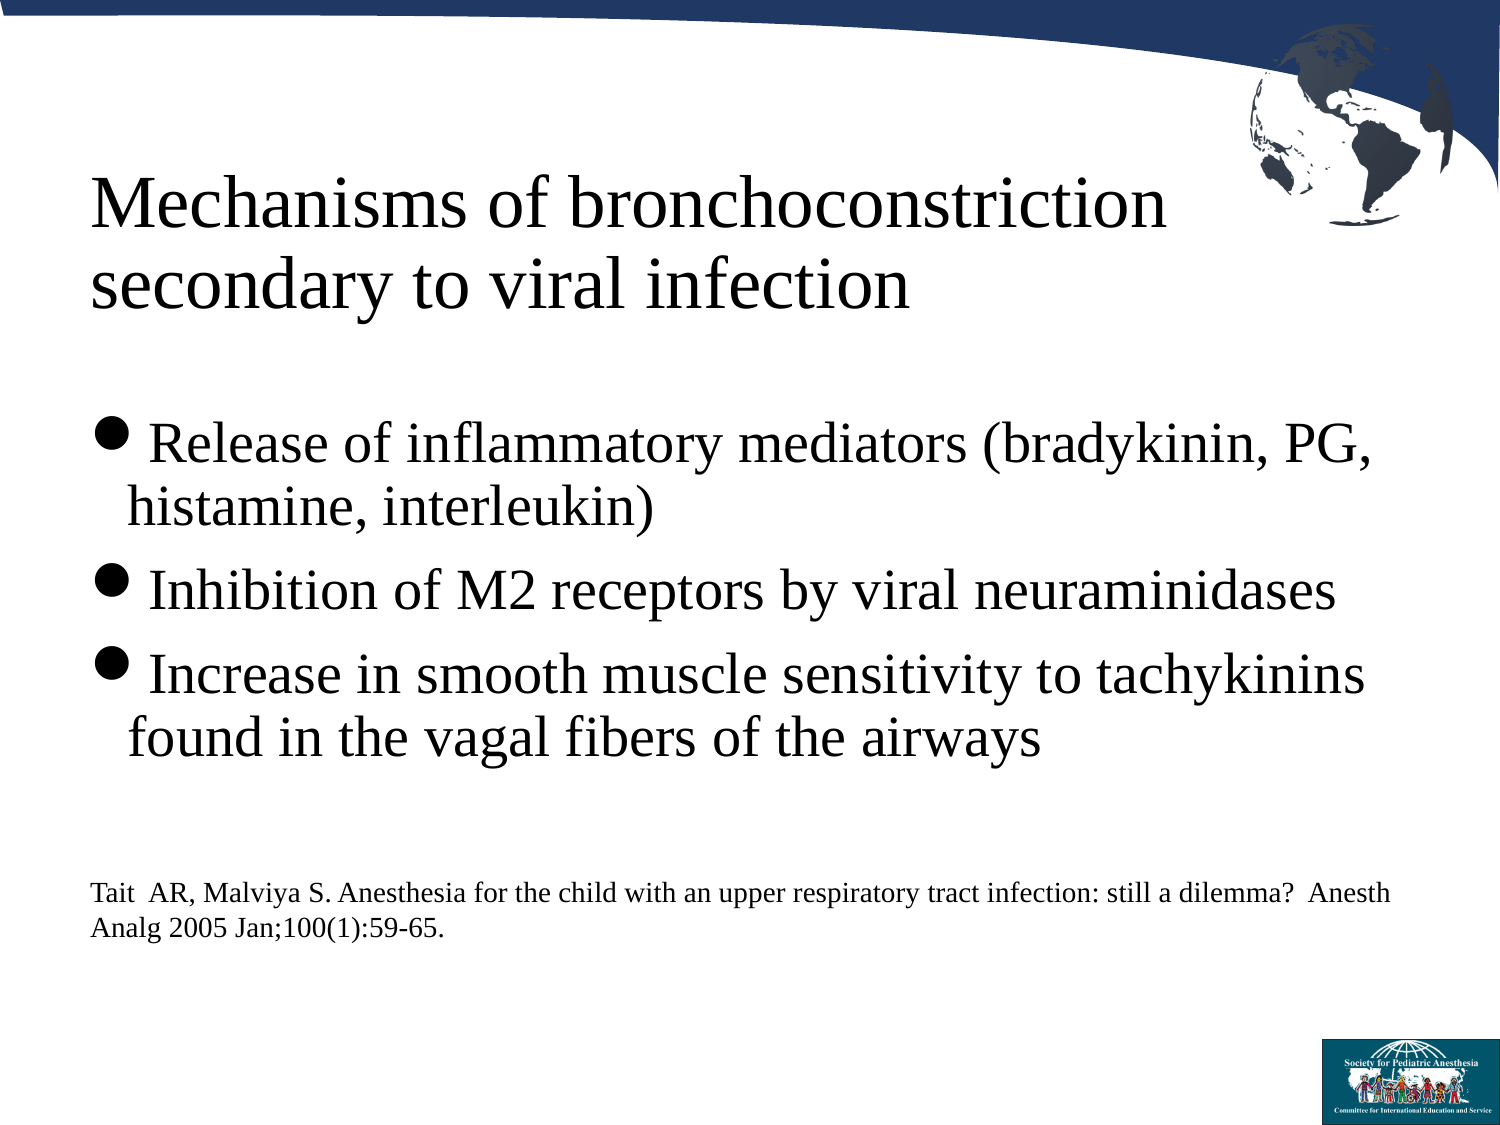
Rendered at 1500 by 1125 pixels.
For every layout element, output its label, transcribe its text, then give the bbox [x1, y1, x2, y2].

title Mechanisms of bronchoconstriction secondary to viral infection [75, 149, 1425, 338]
picture [1455, 1060, 1477, 1066]
picture [1399, 1060, 1415, 1066]
picture [1379, 1060, 1388, 1066]
picture [1346, 1060, 1356, 1066]
picture [1349, 1067, 1468, 1103]
picture [1441, 1062, 1452, 1066]
picture [1384, 1039, 1427, 1057]
picture [1357, 1062, 1369, 1066]
list Release of inflammatory mediators (bradykinin, PG, histamine, interleukin) Inhibition of M2 receptors by viral neuraminidases Increase in smooth muscle sensitivity to tachykinins found in the vagal fibers of the airways Tait AR, Malviya S. Anesthesia for the child with an upper respiratory tract infection: still a dilemma? Anesth Analg 2005 Jan;100(1):59-65. [75, 404, 1425, 1125]
